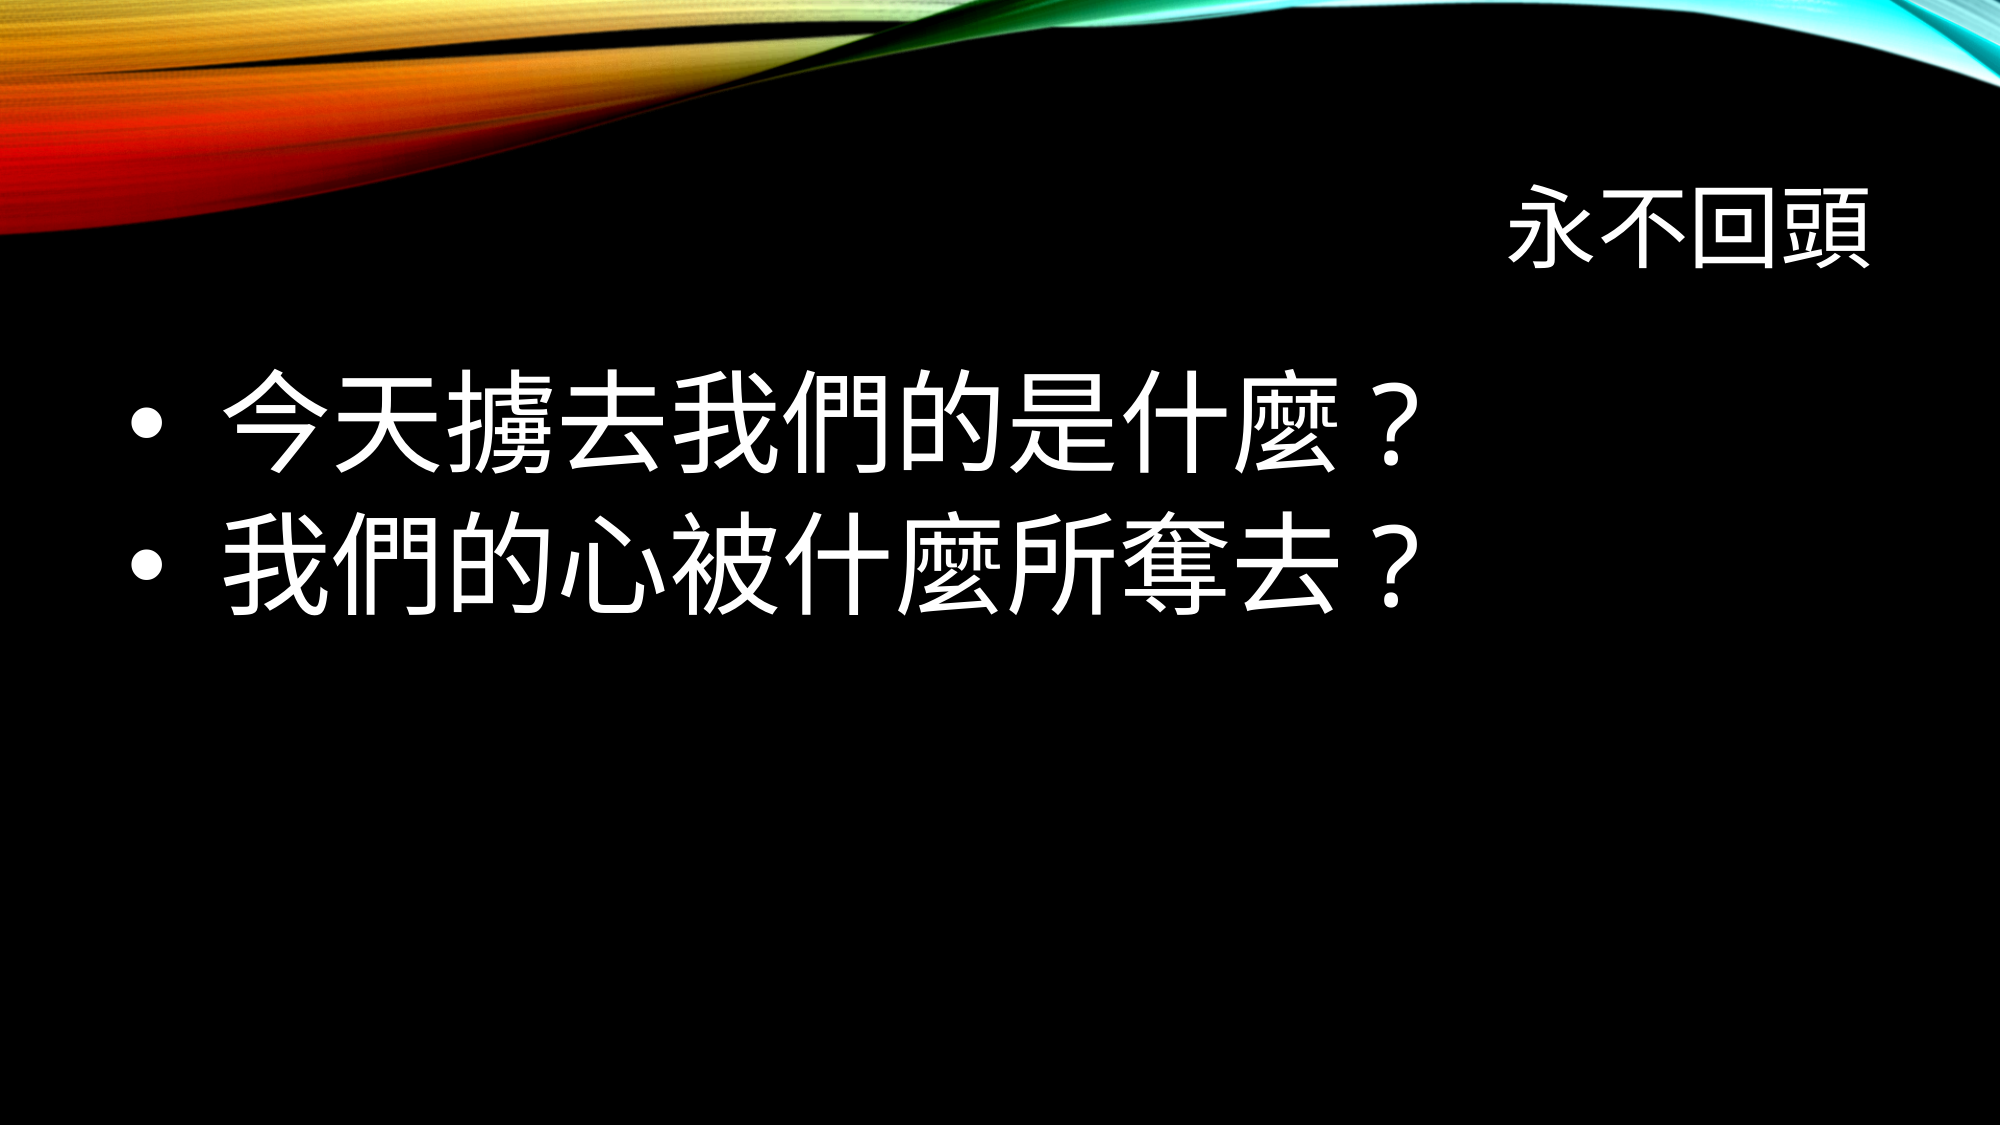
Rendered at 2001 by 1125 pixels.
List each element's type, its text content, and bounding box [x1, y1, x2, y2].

picture [0, 0, 2000, 237]
list 今天擄去我們的是什麼? 我們的心被什麼所奪去? [112, 360, 1888, 1021]
title 永不回頭 [474, 125, 1888, 338]
